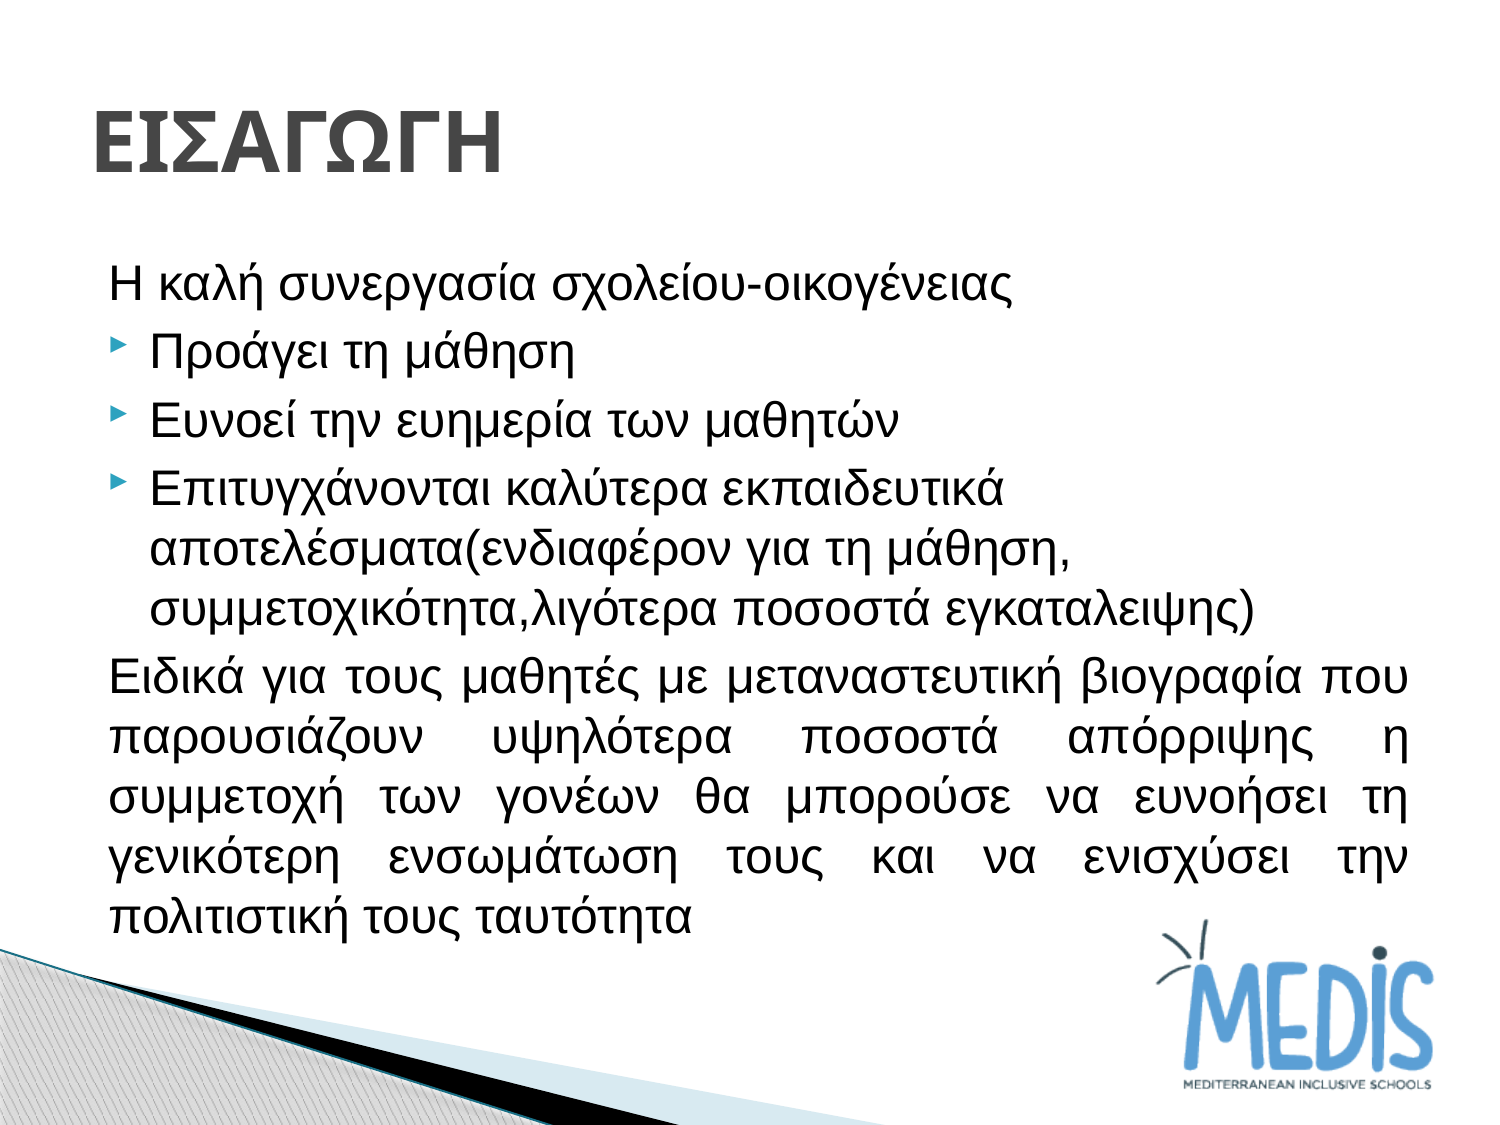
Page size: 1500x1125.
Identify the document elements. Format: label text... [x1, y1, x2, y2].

picture [1151, 916, 1441, 1094]
title ΕΙΣΑΓΩΓΗ [75, 45, 1425, 233]
list Η καλή συνεργασία σχολείου-οικογένειας Προάγει τη μάθηση Ευνοεί την ευημερία των μαθητών Επιτυγχάνονται καλύτερα εκπαιδευτικά αποτελέσματα(ενδιαφέρον για τη μάθηση, συμμετοχικότητα,λιγότερα ποσοστά εγκαταλειψης) Ειδικά για τους μαθητές με μεταναστευτική βιογραφία που παρουσιάζουν υψηλότερα ποσοστά απόρριψης η συμμετοχή των γονέων θα μπορούσε να ευνοήσει τη γενικότερη ενσωμάτωση τους και να ενισχύσει την πολιτιστική τους ταυτότητα [75, 243, 1425, 986]
